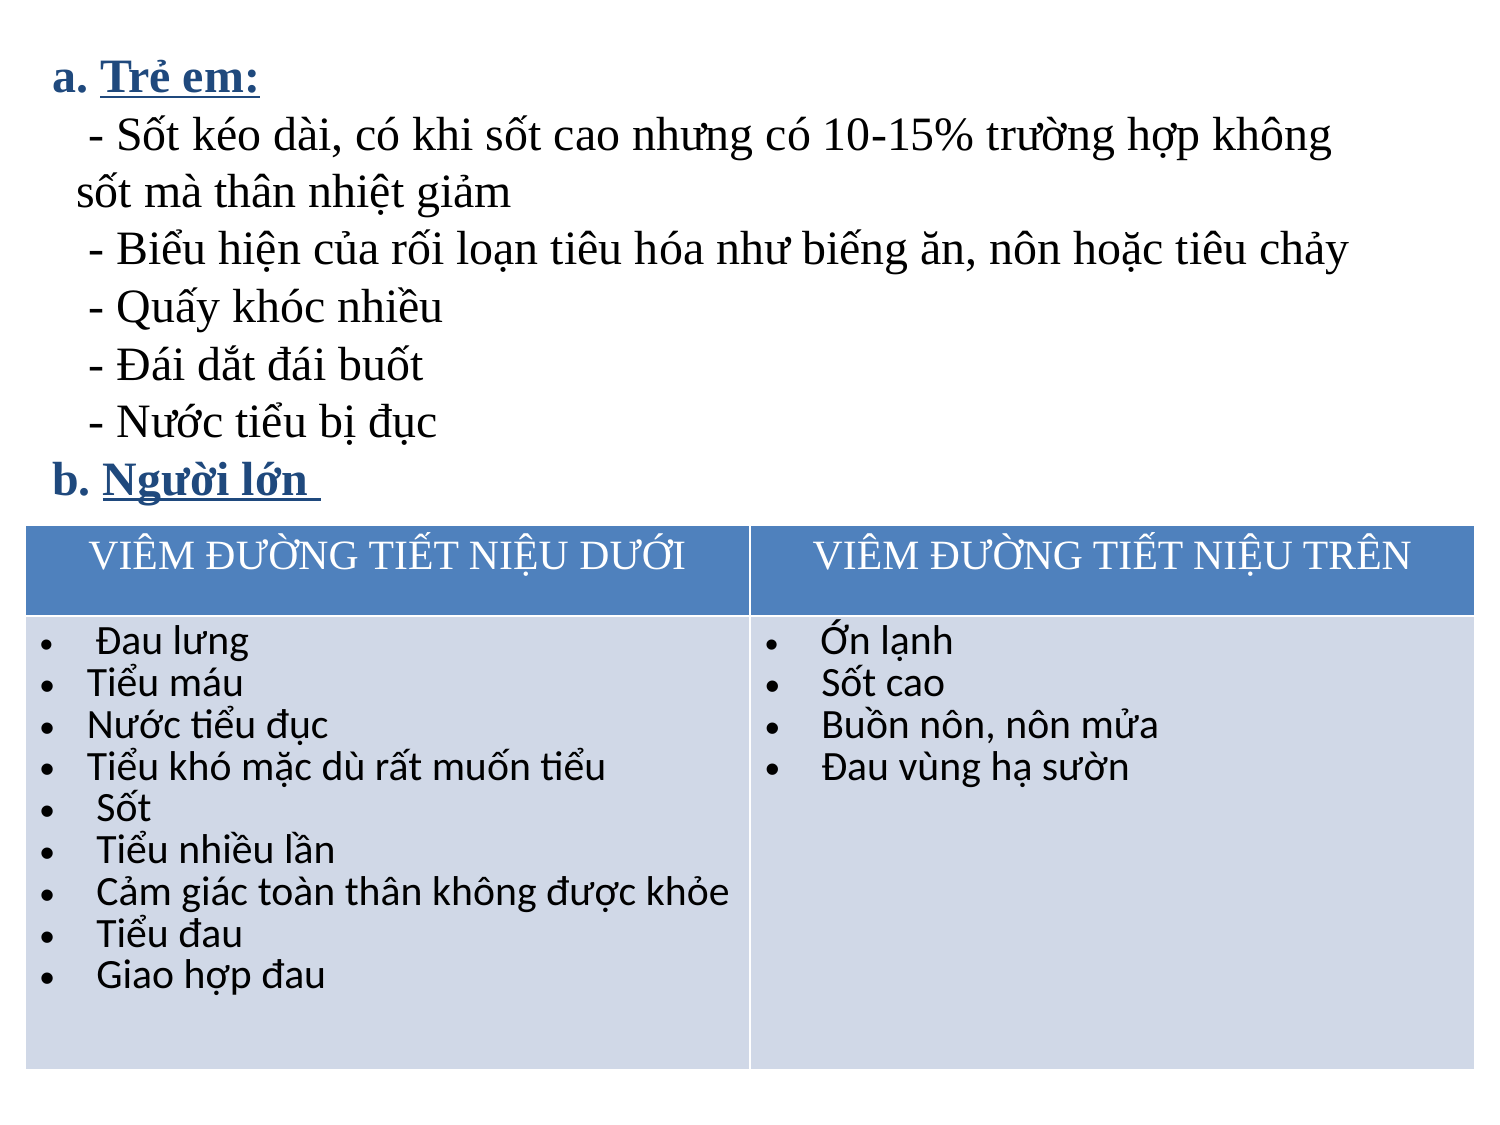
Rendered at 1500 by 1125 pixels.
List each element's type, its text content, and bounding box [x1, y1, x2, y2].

table_cell Ớn lạnh Sốt cao Buồn nôn, nôn mửa Đau vùng hạ sườn [751, 617, 1474, 1069]
text_box a. Trẻ em: - Sốt kéo dài, có khi sốt cao nhưng có 10-15% trường hợp không sốt mà thân nhiệt giảm - Biểu hiện của rối loạn tiêu hóa như biếng ăn, nôn hoặc tiêu chảy - Quấy khóc nhiều - Đái dắt đái buốt - Nước tiểu bị đục b. Người lớn [37, 37, 1413, 512]
table_header VIÊM ĐƯỜNG TIẾT NIỆU TRÊN [751, 526, 1474, 615]
table_cell Đau lưng Tiểu máu Nước tiểu đục Tiểu khó mặc dù rất muốn tiểu Sốt Tiểu nhiều lần Cảm giác toàn thân không được khỏe Tiểu đau Giao hợp đau [26, 617, 749, 1069]
table_header VIÊM ĐƯỜNG TIẾT NIỆU DƯỚI [26, 526, 749, 615]
